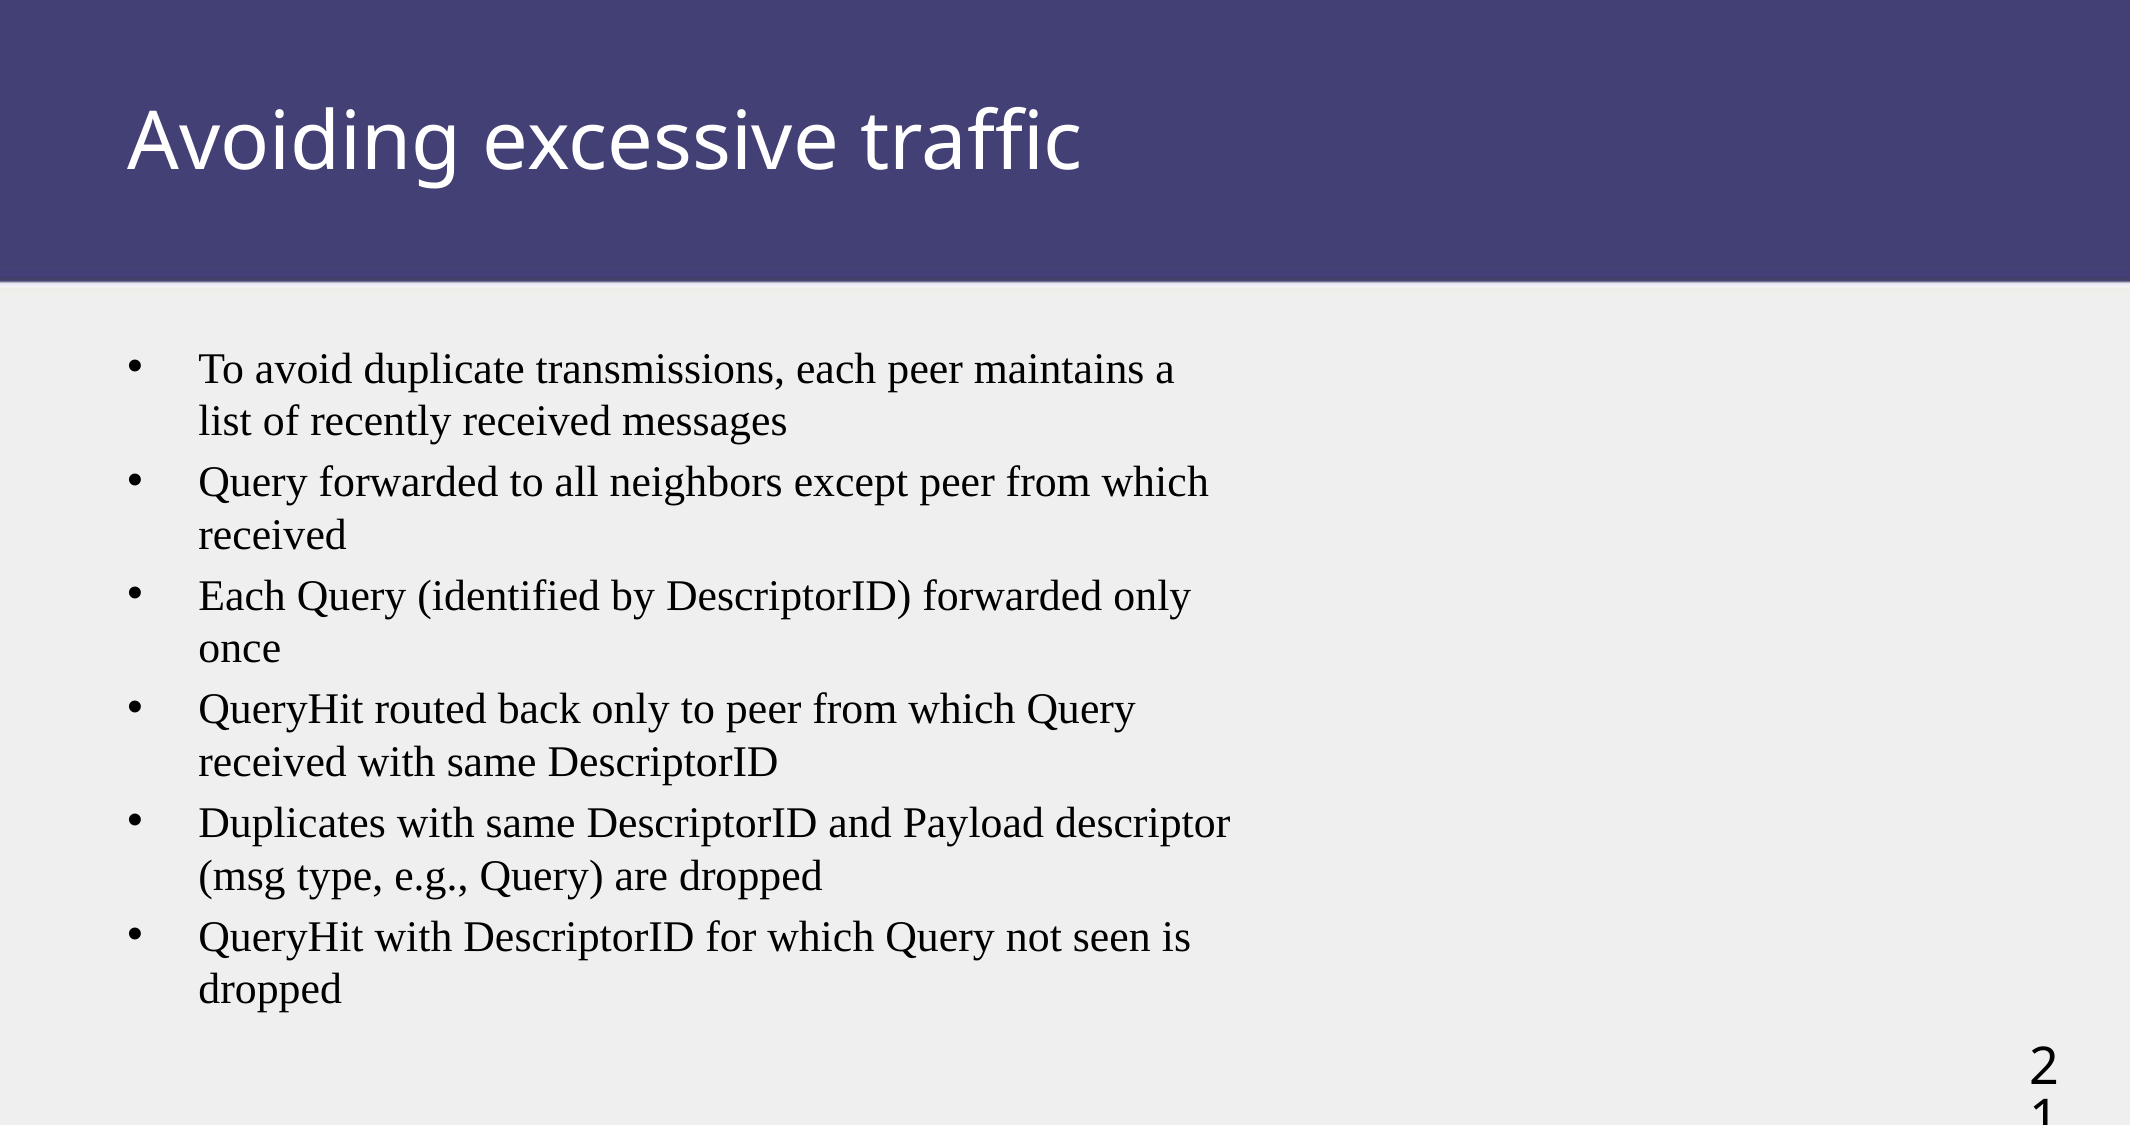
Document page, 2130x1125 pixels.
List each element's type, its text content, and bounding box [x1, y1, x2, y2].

text_box 21 [2014, 1024, 2103, 1088]
list To avoid duplicate transmissions, each peer maintains a list of recently received messages Query forwarded to all neighbors except peer from which received Each Query (identified by DescriptorID) forwarded only once QueryHit routed back only to peer from which Query received with same DescriptorID Duplicates with same DescriptorID and Payload descriptor (msg type, e.g., Query) are dropped QueryHit with DescriptorID for which Query not seen is dropped [106, 329, 1261, 1030]
picture [0, 0, 2130, 1125]
title Avoiding excessive traffic [106, 45, 2059, 230]
